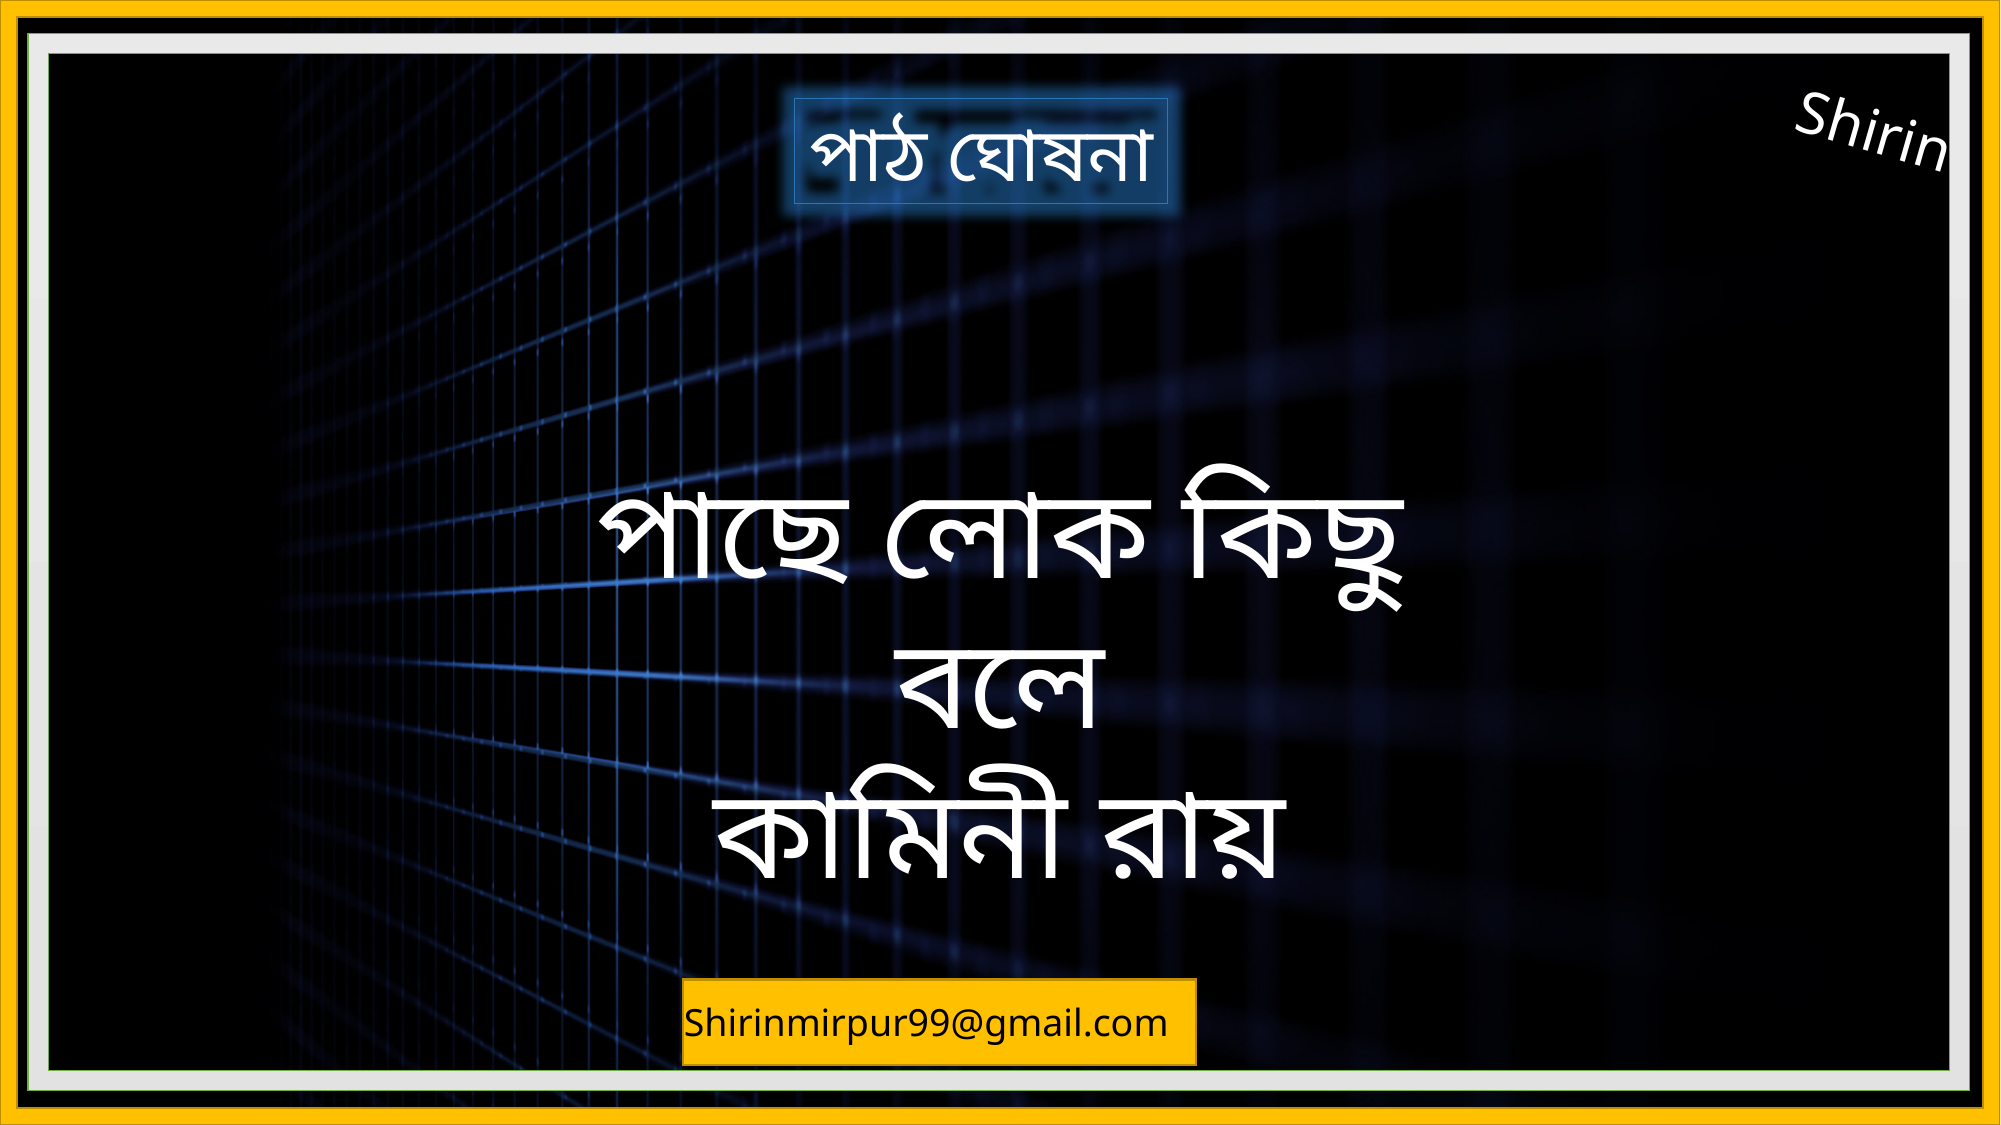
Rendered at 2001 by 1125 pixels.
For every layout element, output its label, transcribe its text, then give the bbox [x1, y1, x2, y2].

text_box পাছে লোক কিছু বলে কামিনী রায় [572, 446, 1428, 1061]
text_box পাঠ ঘোষনা [794, 98, 1168, 204]
picture [18, 18, 1982, 1107]
